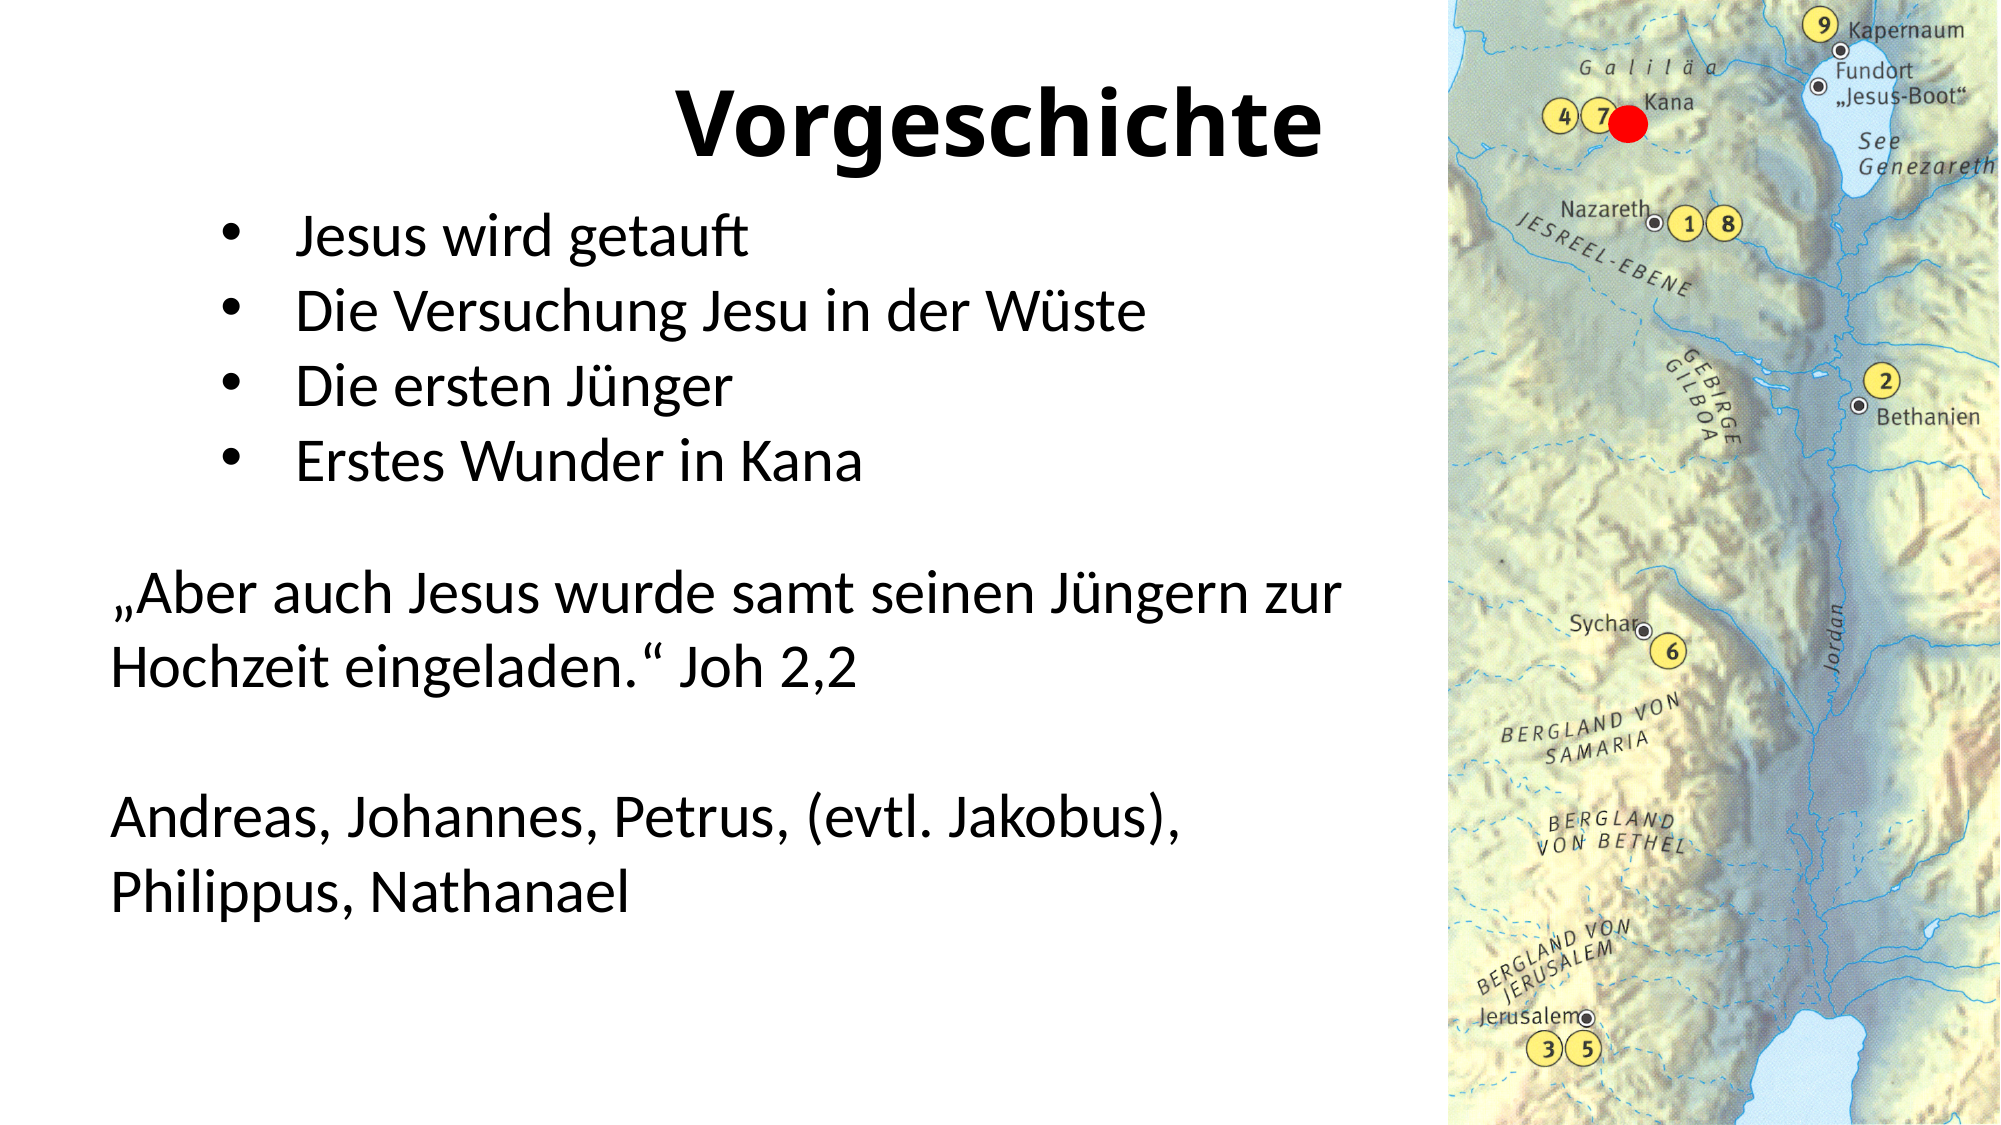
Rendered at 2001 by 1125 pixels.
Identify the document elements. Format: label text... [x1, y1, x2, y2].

text_box „Aber auch Jesus wurde samt seinen Jüngern zur Hochzeit eingeladen.“ Joh 2,2 Andreas, Johannes, Petrus, (evtl. Jakobus), Philippus, Nathanael [95, 543, 1374, 978]
text_box Jesus wird getauft Die Versuchung Jesu in der Wüste Die ersten Jünger Erstes Wunder in Kana [205, 186, 1164, 501]
picture [1448, 0, 2000, 1125]
title Vorgeschichte [137, 59, 1448, 194]
